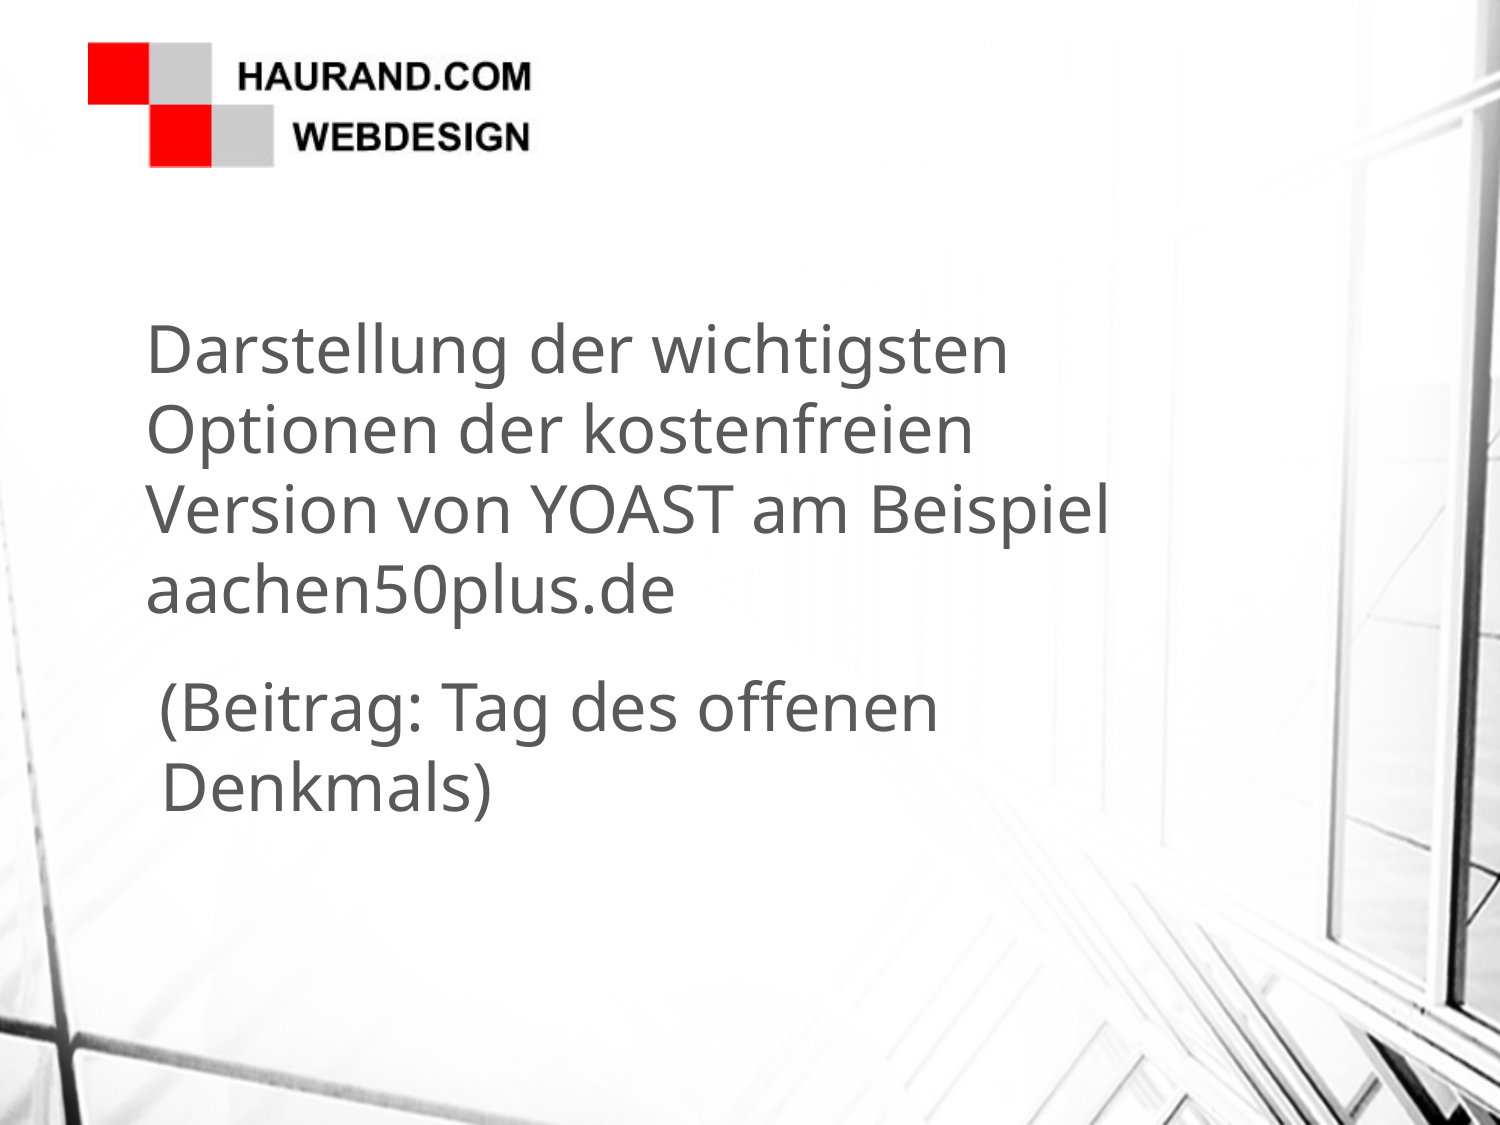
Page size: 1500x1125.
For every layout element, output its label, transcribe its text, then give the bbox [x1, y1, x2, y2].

text_box Darstellung der wichtigsten Optionen der kostenfreien Version von YOAST am Beispiel aachen50plus.de (Beitrag: Tag des offenen Denkmals) [131, 299, 1200, 988]
picture [0, 0, 1500, 1125]
